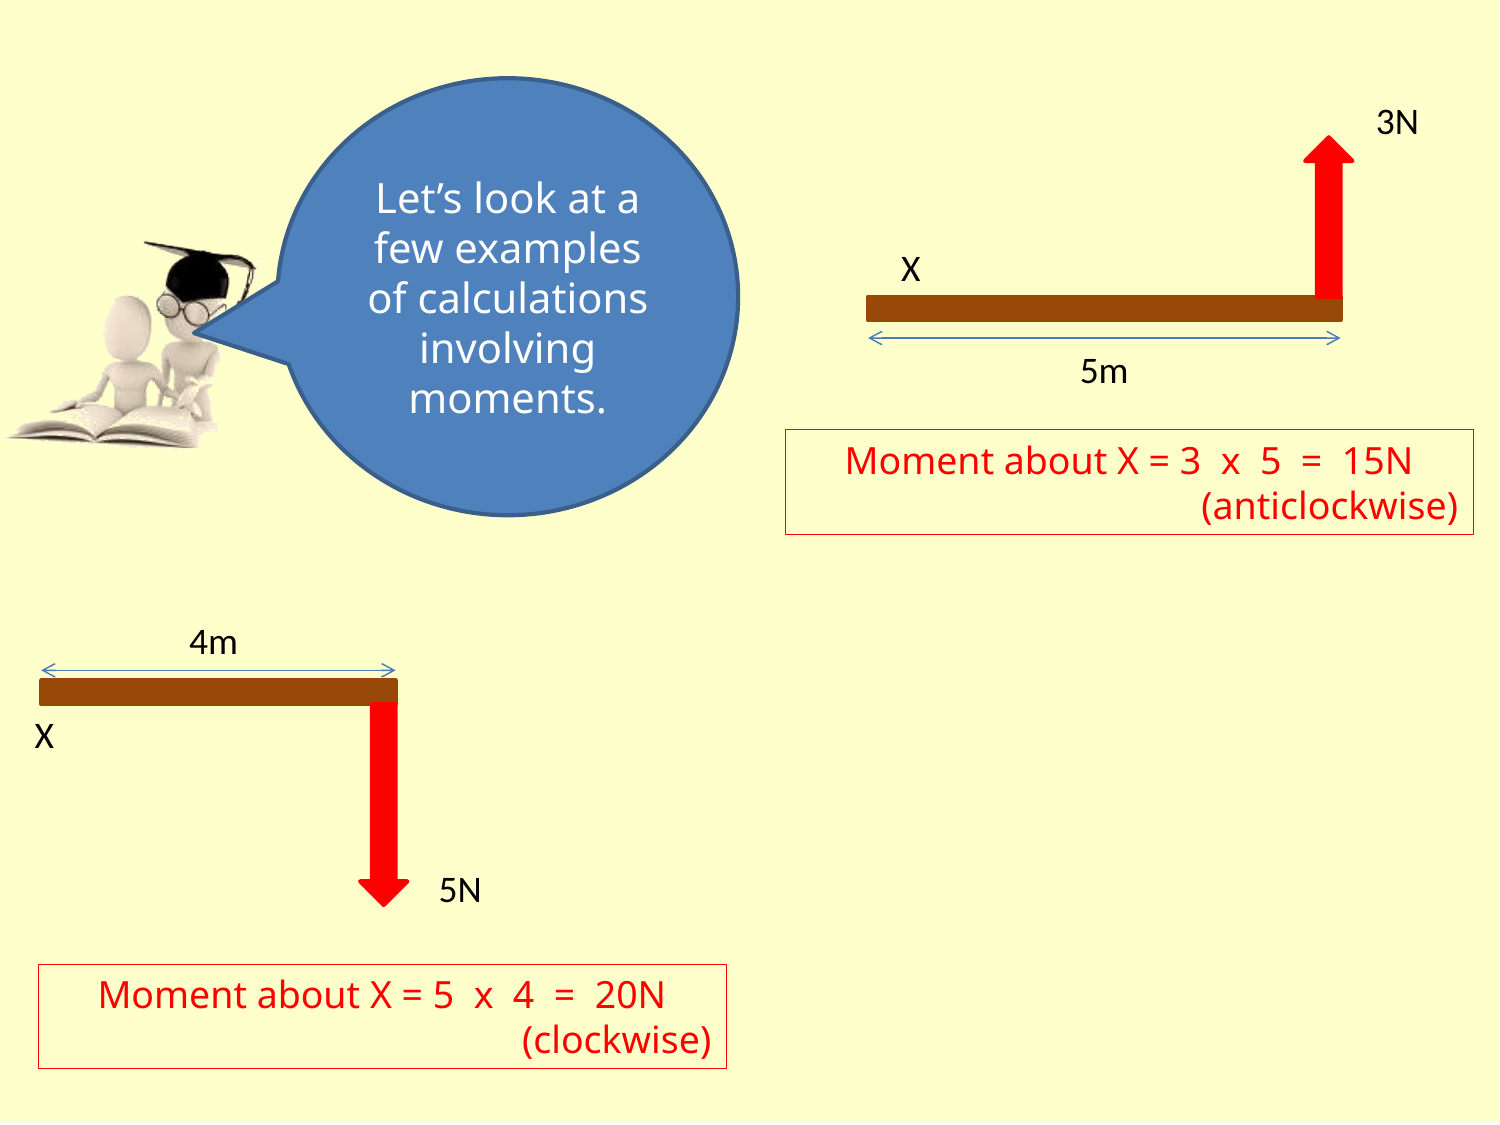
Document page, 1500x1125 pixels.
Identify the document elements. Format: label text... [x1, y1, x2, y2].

text_box Moment about X = 5 x 4 = 20N (clockwise) [38, 964, 727, 1069]
picture [0, 219, 263, 483]
text_box X [866, 236, 956, 296]
text_box X [0, 704, 89, 764]
text_box 4m [169, 609, 258, 669]
text_box [866, 295, 1343, 322]
text_box Let’s look at a few examples of calculations involving moments. [266, 76, 741, 518]
text_box Moment about X = 3 x 5 = 15N (anticlockwise) [785, 429, 1474, 535]
text_box [1303, 135, 1355, 299]
text_box 5N [415, 857, 505, 918]
text_box [358, 702, 410, 908]
text_box [39, 678, 398, 706]
text_box [0, 0, 1500, 1123]
text_box 3N [1353, 89, 1442, 150]
text_box 5m [1060, 347, 1149, 399]
